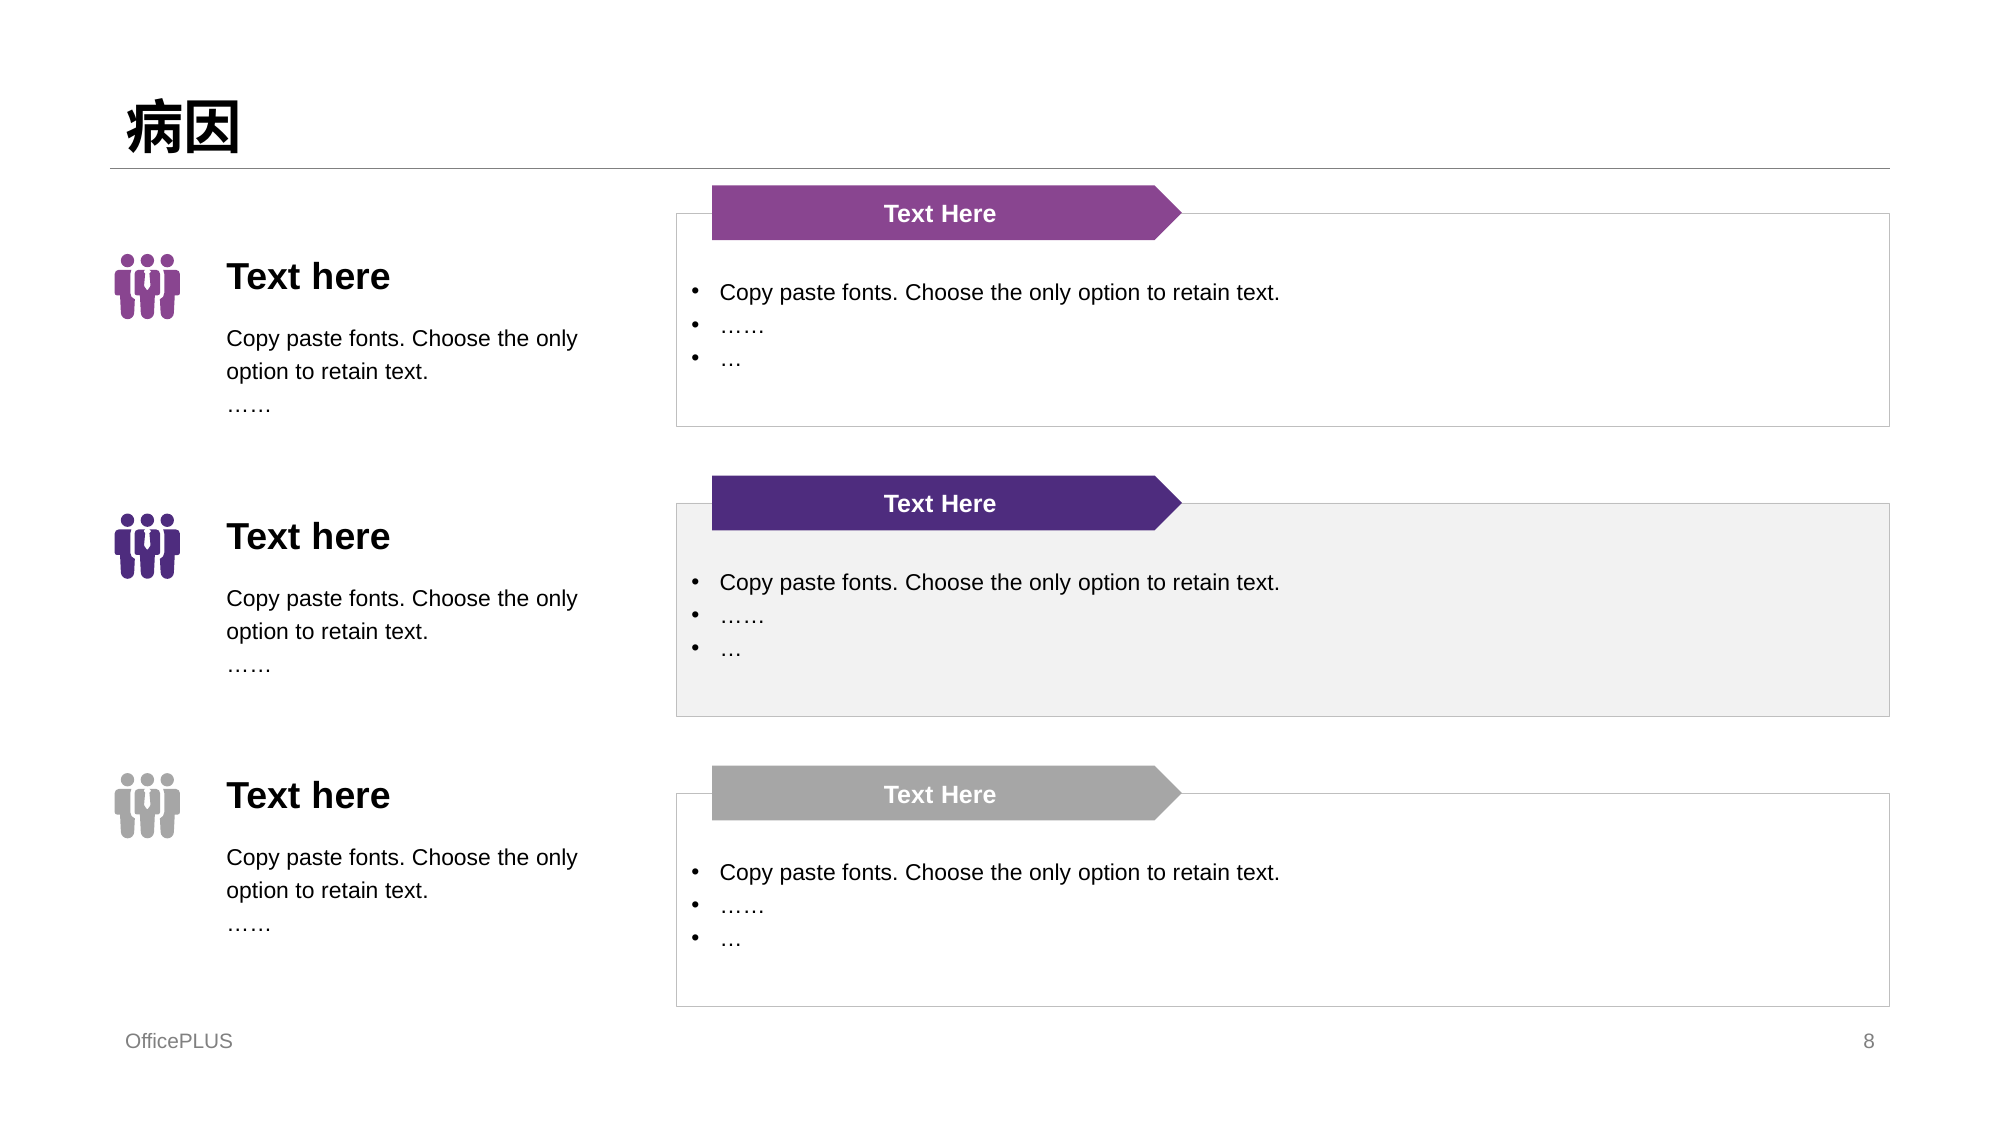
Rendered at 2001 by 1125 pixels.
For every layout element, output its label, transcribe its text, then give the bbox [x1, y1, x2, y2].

text_box Copy paste fonts. Choose the only option to retain text. …… [211, 311, 635, 437]
text_box Copy paste fonts. Choose the only option to retain text. …… … [675, 844, 1891, 1009]
text_box [676, 502, 1890, 554]
text_box [114, 529, 135, 579]
slide_number 8 [1412, 1023, 1890, 1058]
text_box [160, 773, 174, 787]
text_box [120, 253, 135, 268]
text_box Copy paste fonts. Choose the only option to retain text. …… … [675, 554, 1891, 719]
text_box Text here [211, 238, 635, 311]
text_box [140, 253, 155, 268]
text_box [134, 529, 161, 579]
text_box [134, 788, 161, 839]
text_box Text Here [712, 475, 1182, 531]
text_box [160, 253, 174, 268]
footer OfficePLUS [109, 1023, 790, 1058]
text_box [676, 793, 1890, 844]
text_box Copy paste fonts. Choose the only option to retain text. …… … [675, 263, 1891, 429]
text_box [134, 269, 161, 320]
text_box [160, 513, 174, 527]
text_box [140, 513, 155, 527]
text_box Text here [211, 497, 635, 571]
text_box [120, 513, 135, 527]
text_box [140, 773, 155, 787]
text_box [159, 269, 180, 320]
text_box [159, 529, 180, 579]
text_box Text here [211, 757, 635, 830]
text_box [114, 269, 135, 320]
text_box Copy paste fonts. Choose the only option to retain text. …… [211, 830, 635, 956]
text_box [676, 212, 1890, 263]
title 病因 [109, 0, 1890, 169]
text_box Text Here [712, 185, 1182, 241]
text_box Copy paste fonts. Choose the only option to retain text. …… [211, 571, 635, 696]
text_box Text Here [712, 765, 1182, 821]
text_box [120, 773, 135, 787]
text_box [114, 788, 135, 839]
text_box [159, 788, 180, 839]
